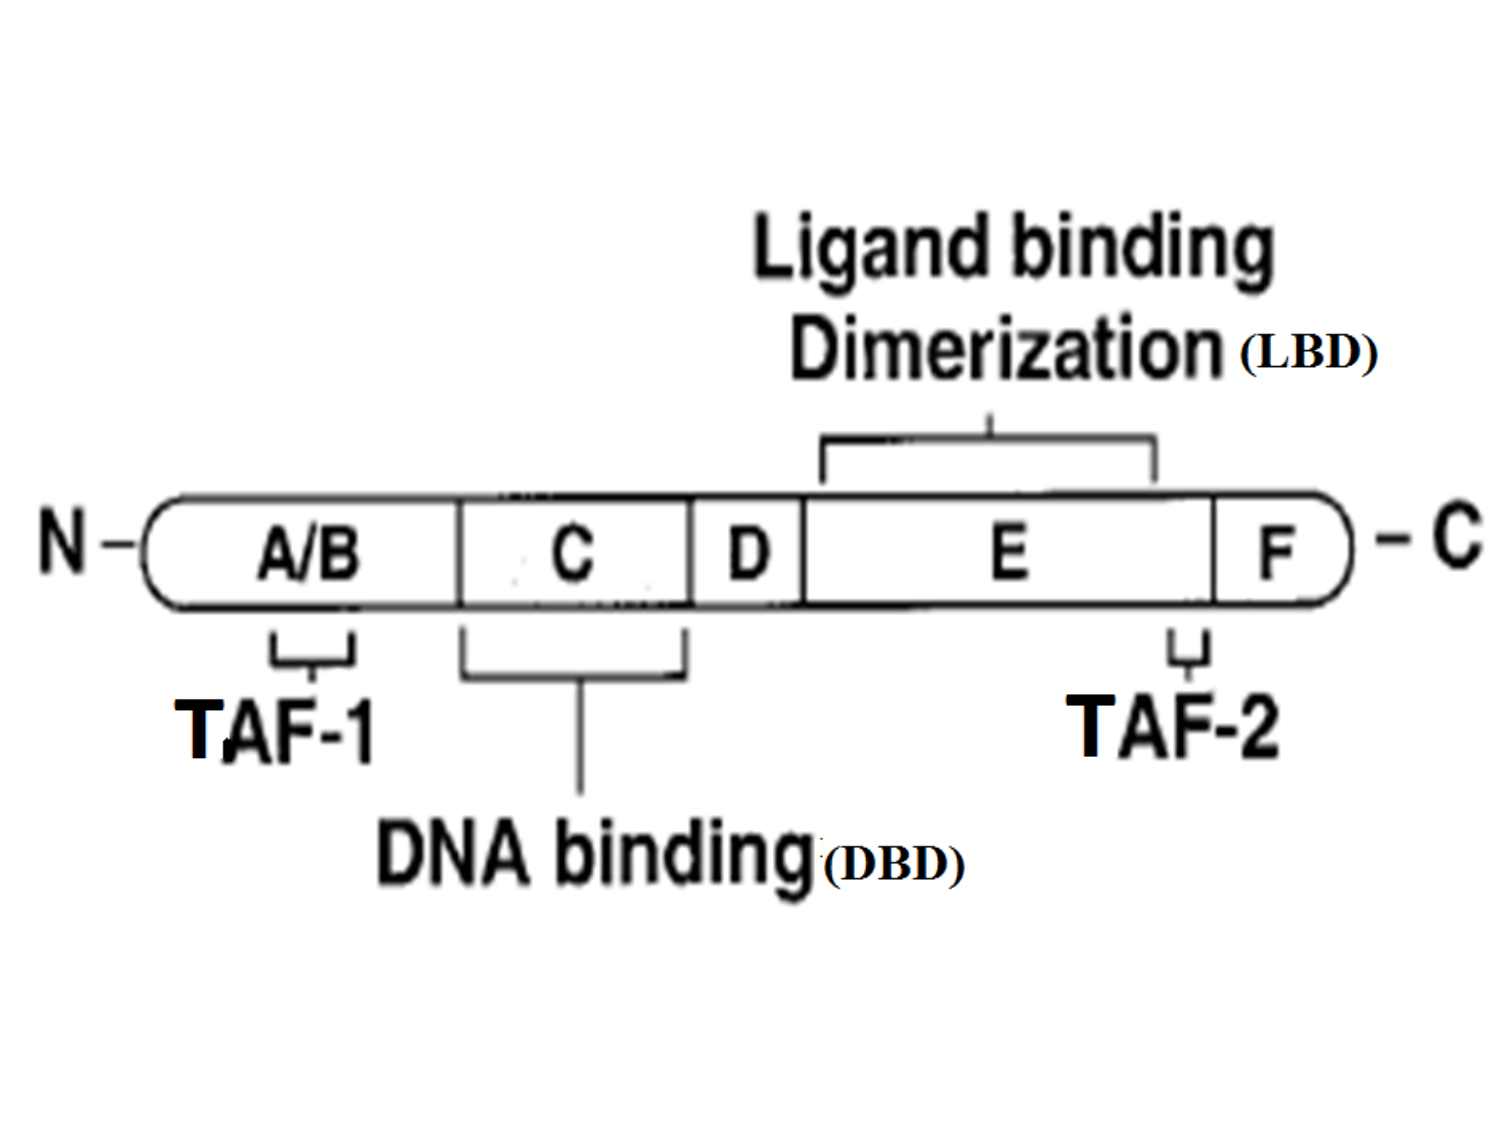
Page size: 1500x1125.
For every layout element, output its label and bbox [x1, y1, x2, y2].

picture [16, 189, 1488, 951]
